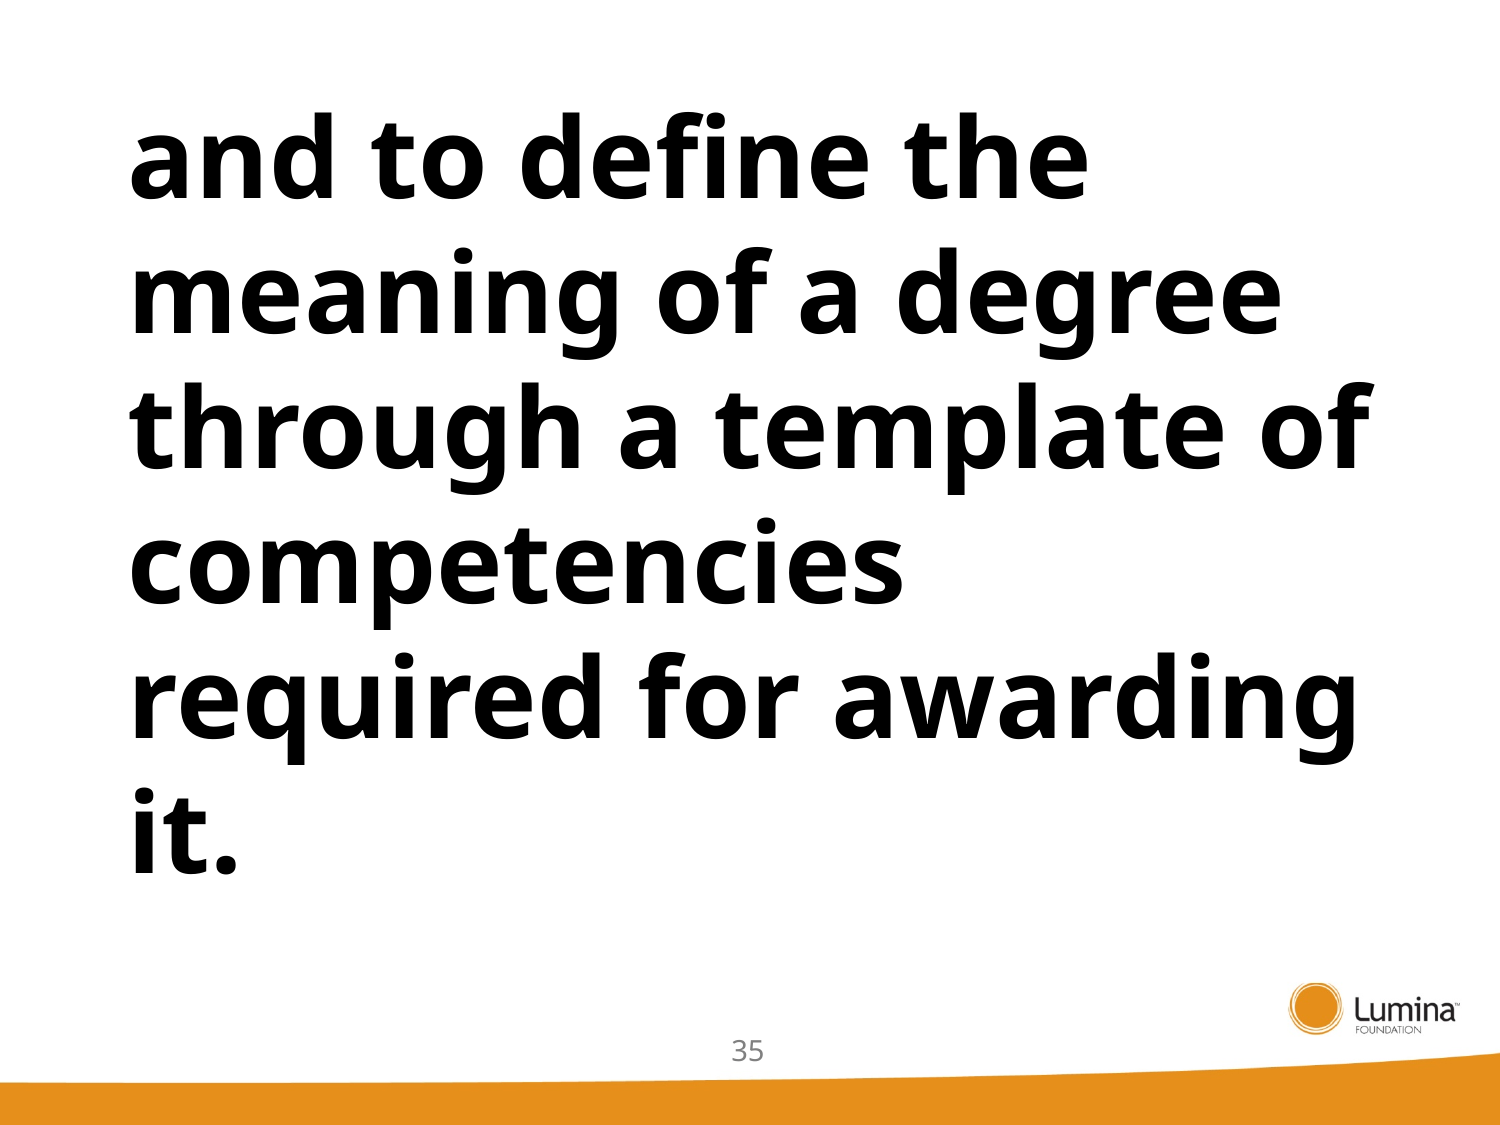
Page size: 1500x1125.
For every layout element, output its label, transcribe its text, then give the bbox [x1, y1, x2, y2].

slide_number 35 [591, 1024, 905, 1101]
title and to define the meaning of a degree through a template of competencies required for awarding it. [112, 99, 1388, 963]
picture [0, 0, 1500, 1125]
